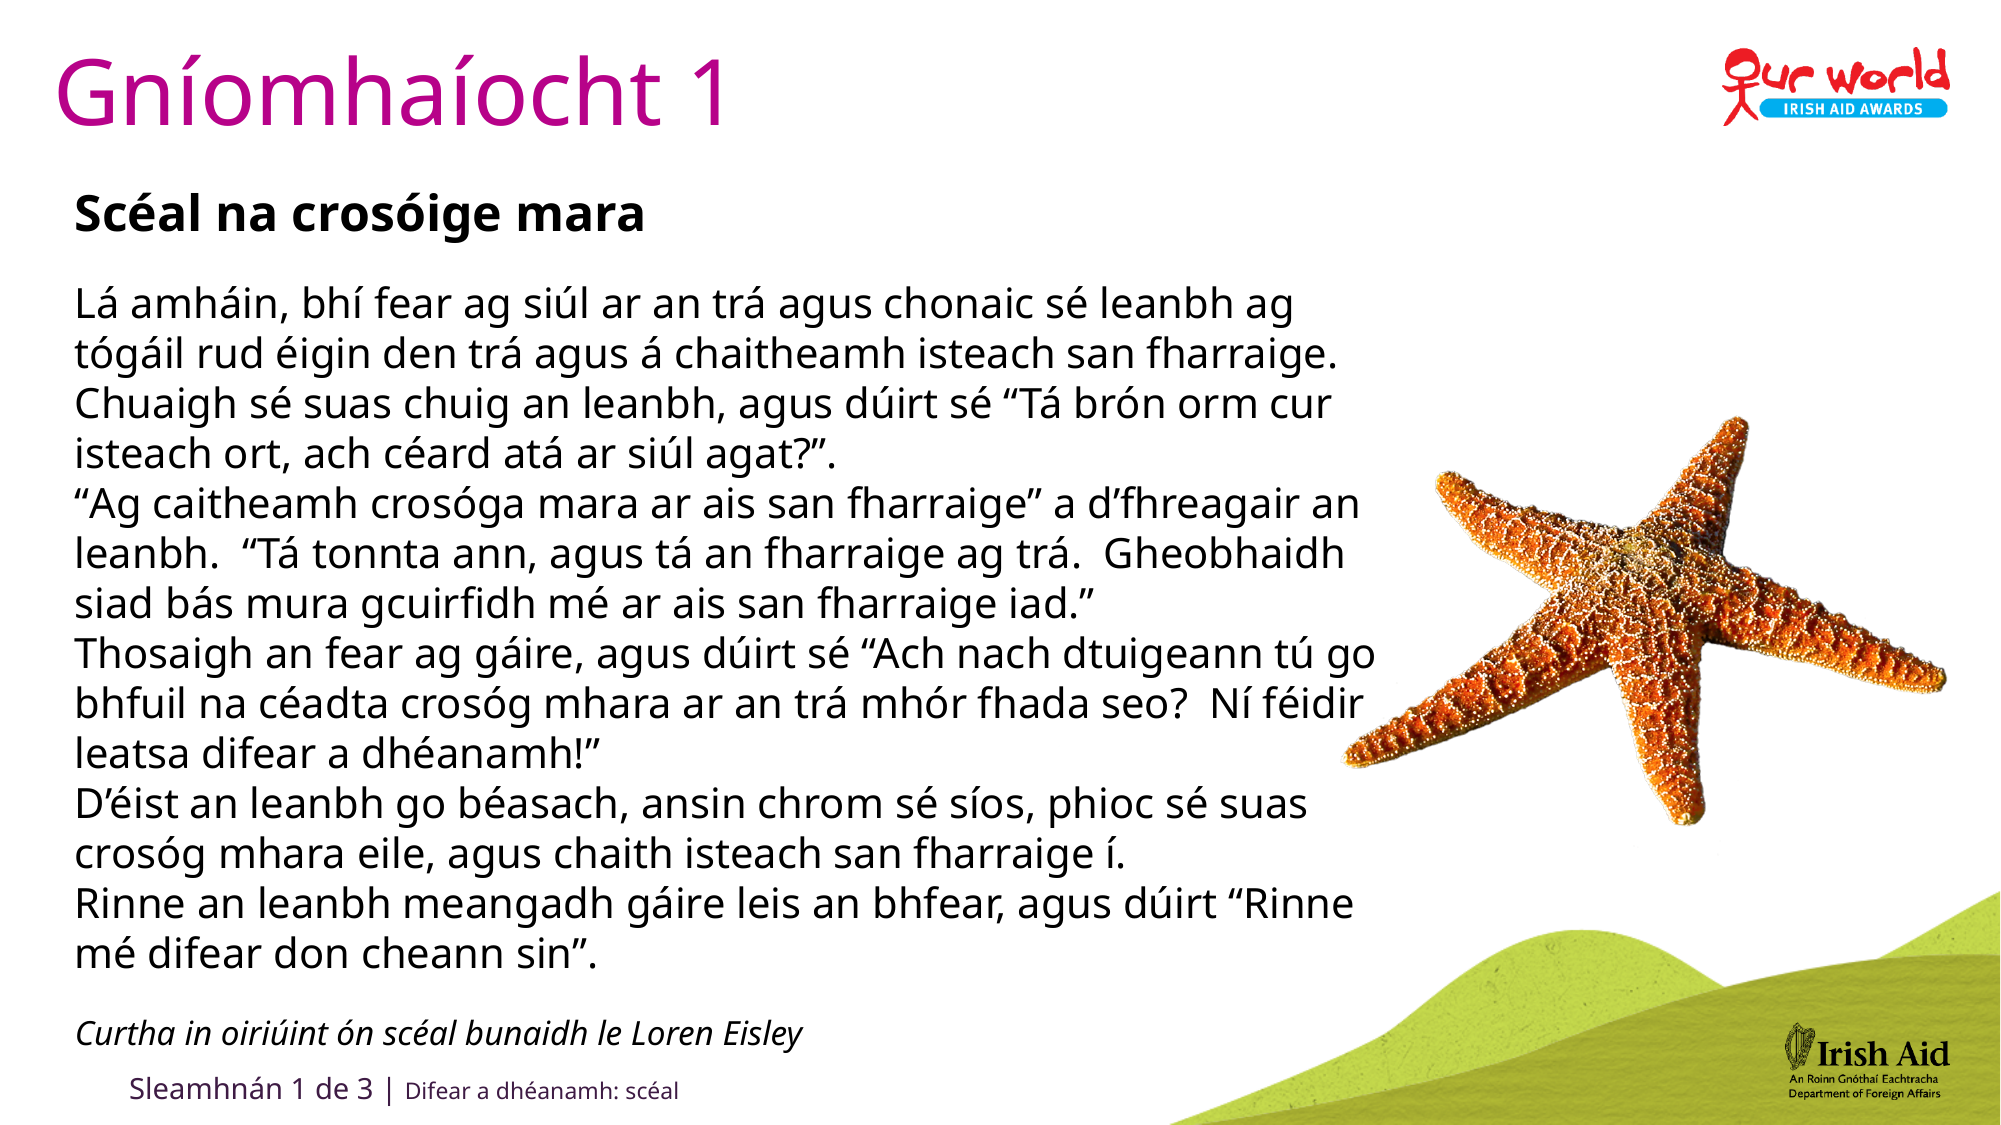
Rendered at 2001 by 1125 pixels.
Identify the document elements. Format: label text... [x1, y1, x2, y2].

text_box Gníomhaíocht 1 [38, 39, 1115, 145]
text_box Scéal na crosóige mara Lá amháin, bhí fear ag siúl ar an trá agus chonaic sé leanbh ag tógáil rud éigin den trá agus á chaitheamh isteach san fharraige. Chuaigh sé suas chuig an leanbh, agus dúirt sé “Tá brón orm cur isteach ort, ach céard atá ar siúl agat?”. “Ag caitheamh crosóga mara ar ais san fharraige” a d’fhreagair an leanbh. “Tá tonnta ann, agus tá an fharraige ag trá. Gheobhaidh siad bás mura gcuirfidh mé ar ais san fharraige iad.” Thosaigh an fear ag gáire, agus dúirt sé “Ach nach dtuigeann tú go bhfuil na céadta crosóg mhara ar an trá mhór fhada seo? Ní féidir leatsa difear a dhéanamh!” D’éist an leanbh go béasach, ansin chrom sé síos, phioc sé suas crosóg mhara eile, agus chaith isteach san fharraige í. Rinne an leanbh meangadh gáire leis an bhfear, agus dúirt “Rinne mé difear don cheann sin”. Curtha in oiriúint ón scéal bunaidh le Loren Eisley [60, 174, 1432, 1060]
picture [0, 0, 2001, 1125]
text_box Sleamhnán 1 de 3 | Difear a dhéanamh: scéal [114, 1062, 757, 1113]
